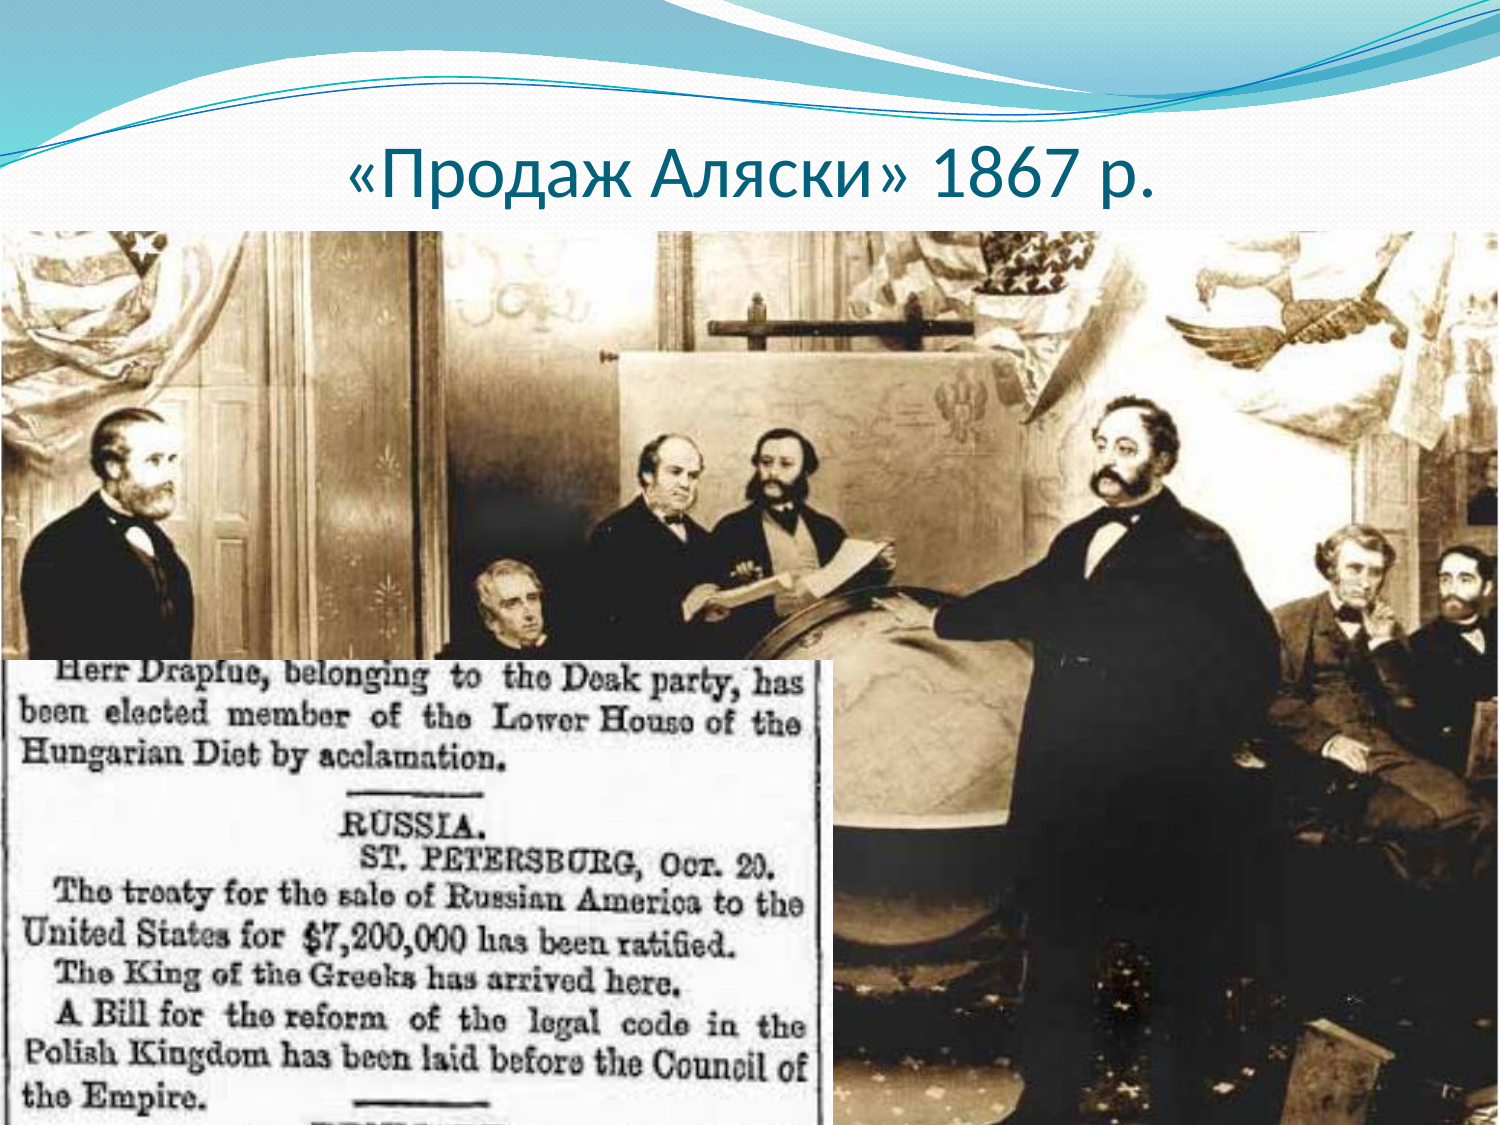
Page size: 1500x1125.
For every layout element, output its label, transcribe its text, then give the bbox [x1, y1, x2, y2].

title «Продаж Аляски» 1867 р. [75, 115, 1425, 231]
picture [0, 231, 1500, 1125]
